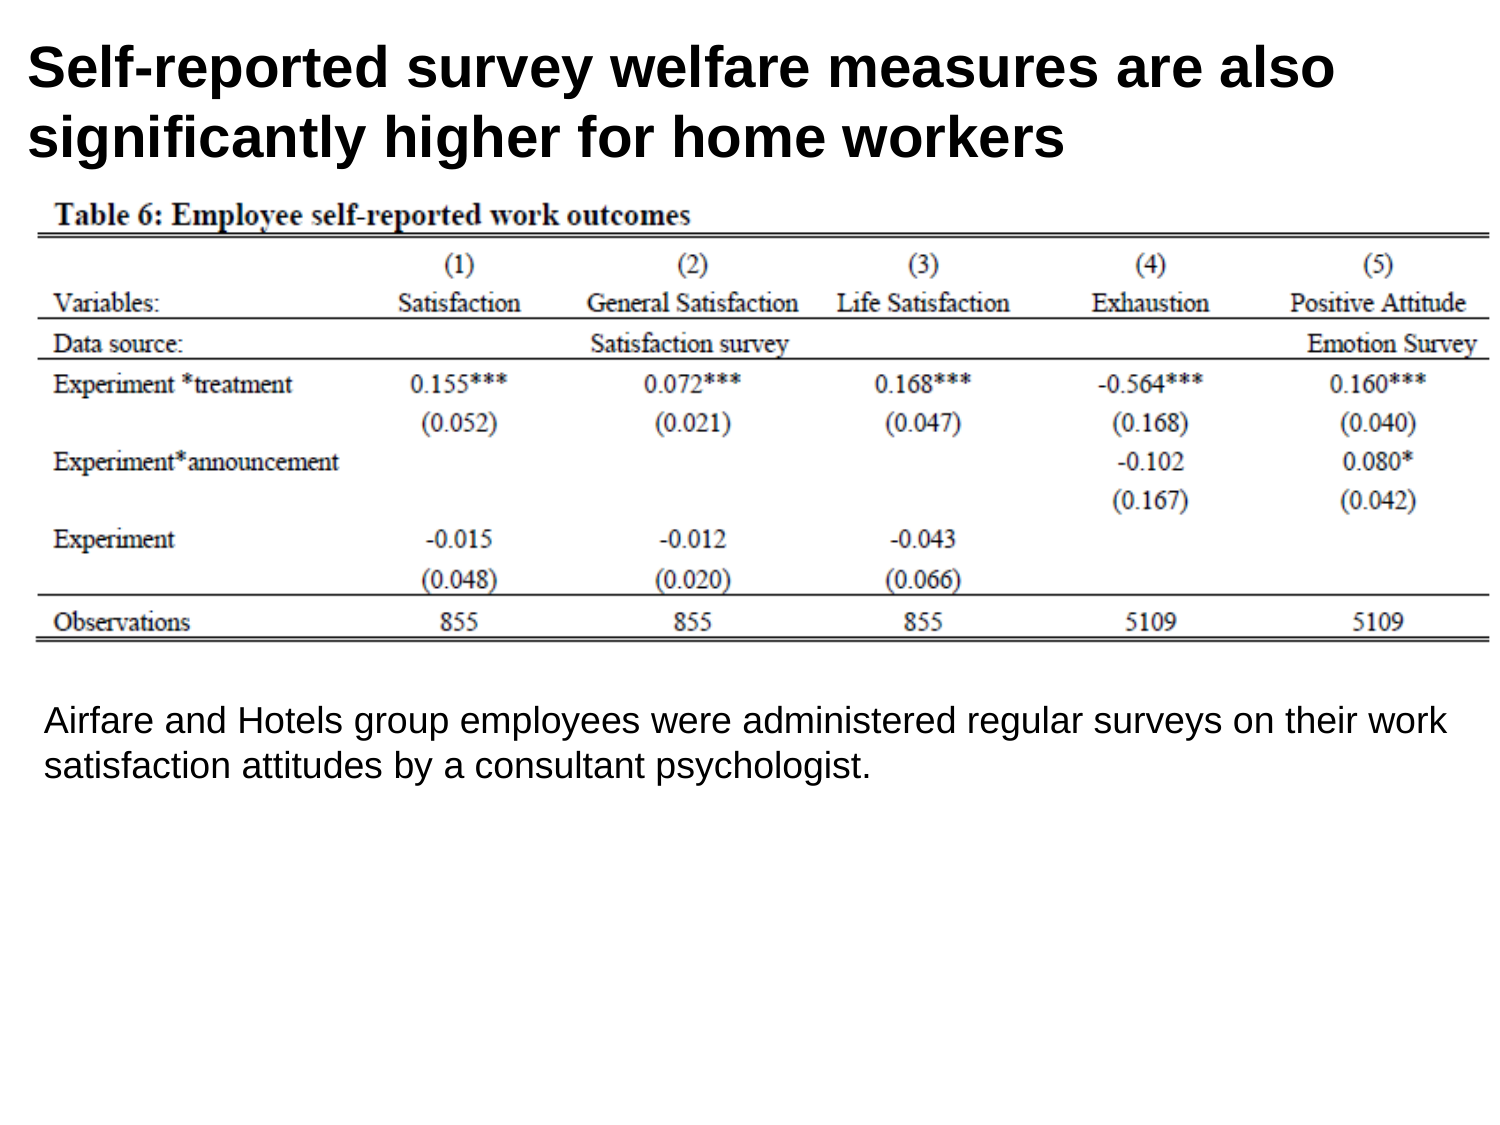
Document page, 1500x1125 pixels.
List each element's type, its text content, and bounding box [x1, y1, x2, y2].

text_box Airfare and Hotels group employees were administered regular surveys on their work satisfaction attitudes by a consultant psychologist. [29, 689, 1500, 822]
picture [22, 189, 1490, 645]
title Self-reported survey welfare measures are also significantly higher for home workers [12, 22, 1484, 155]
